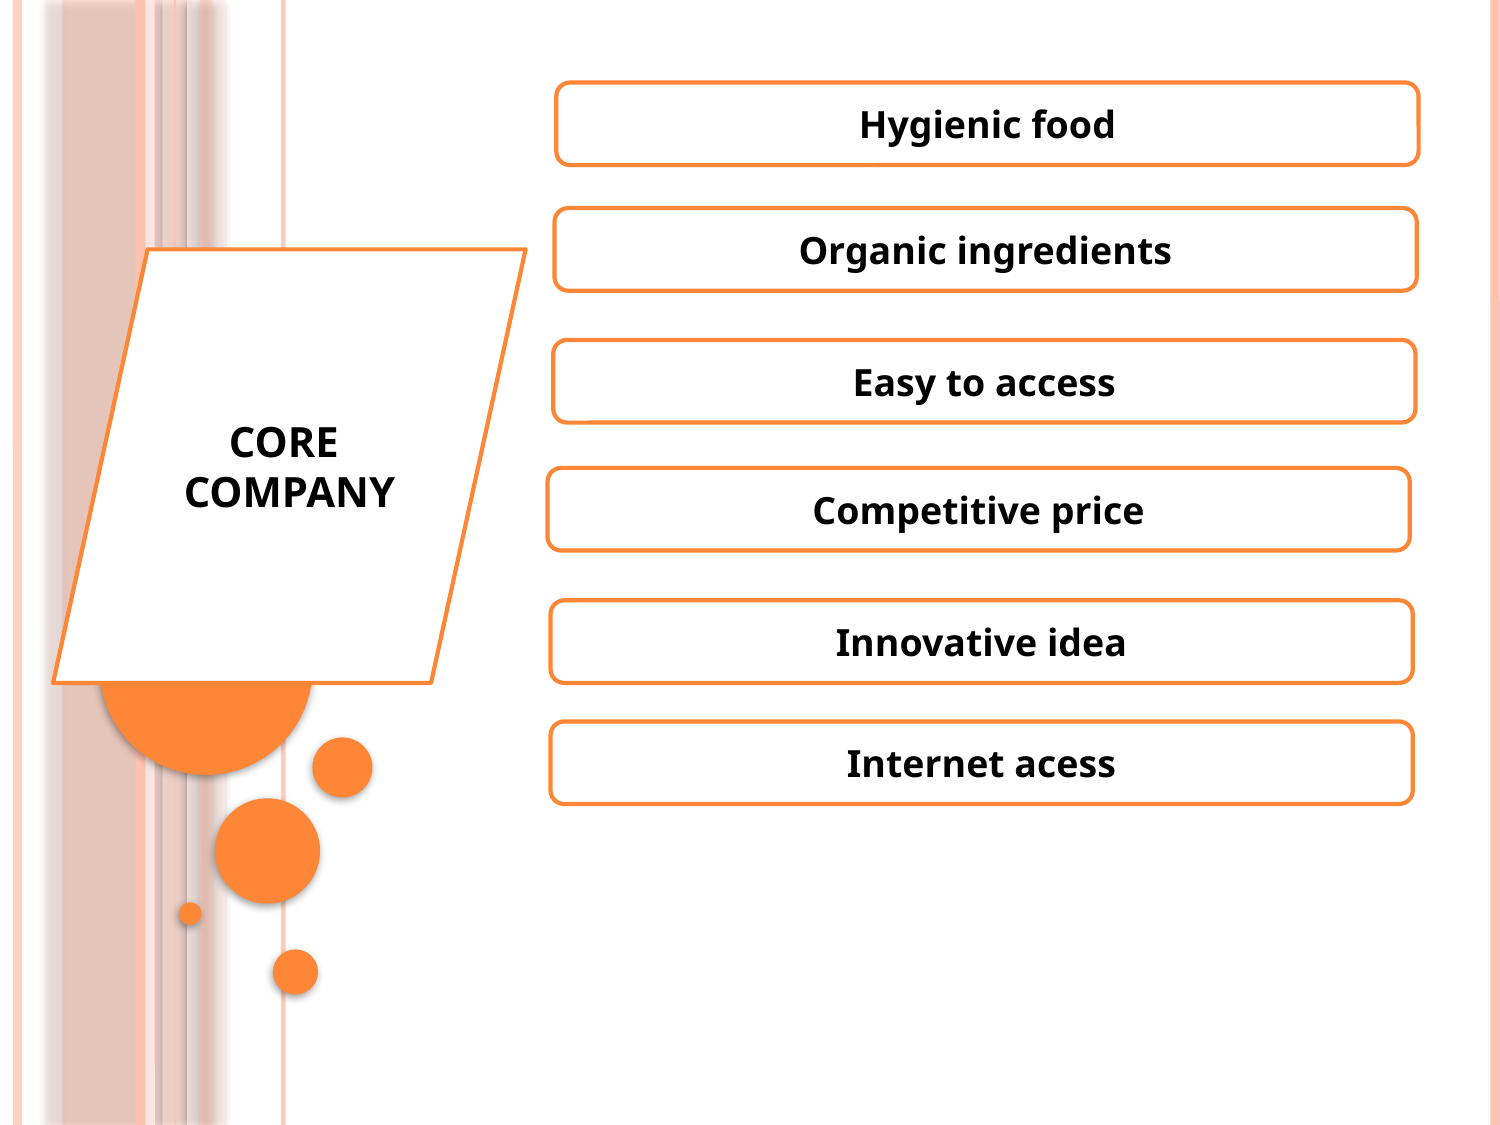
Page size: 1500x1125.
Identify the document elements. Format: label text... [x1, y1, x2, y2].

text_box Competitive price [545, 465, 1412, 553]
text_box Easy to access [551, 337, 1418, 425]
text_box Internet acess [548, 719, 1415, 807]
text_box CORE COMPANY [51, 247, 528, 686]
text_box Hygienic food [554, 80, 1421, 168]
text_box Innovative idea [548, 598, 1415, 686]
text_box Organic ingredients [552, 205, 1419, 293]
